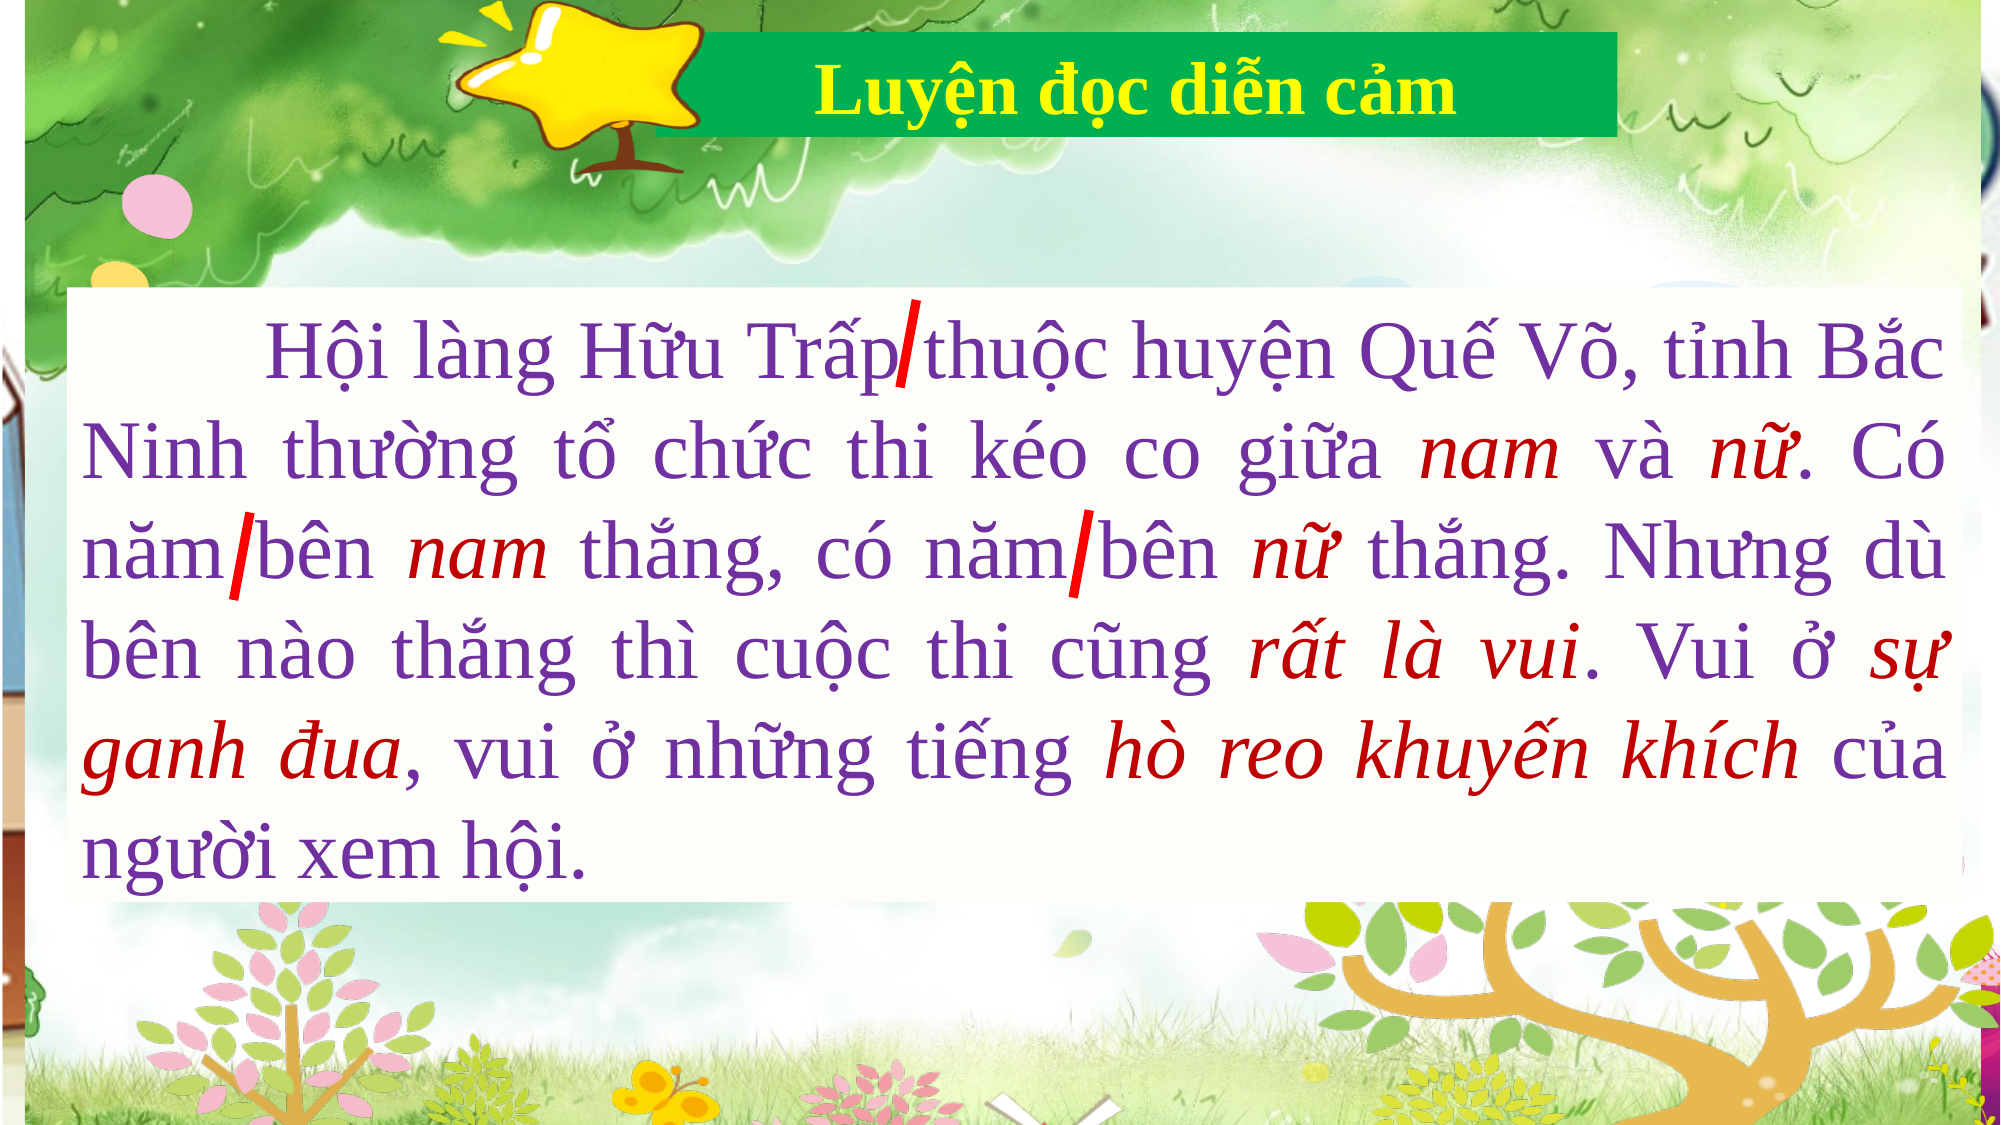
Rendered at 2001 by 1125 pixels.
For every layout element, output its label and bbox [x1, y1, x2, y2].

text_box [426, 0, 1618, 177]
picture [0, 0, 2001, 1125]
